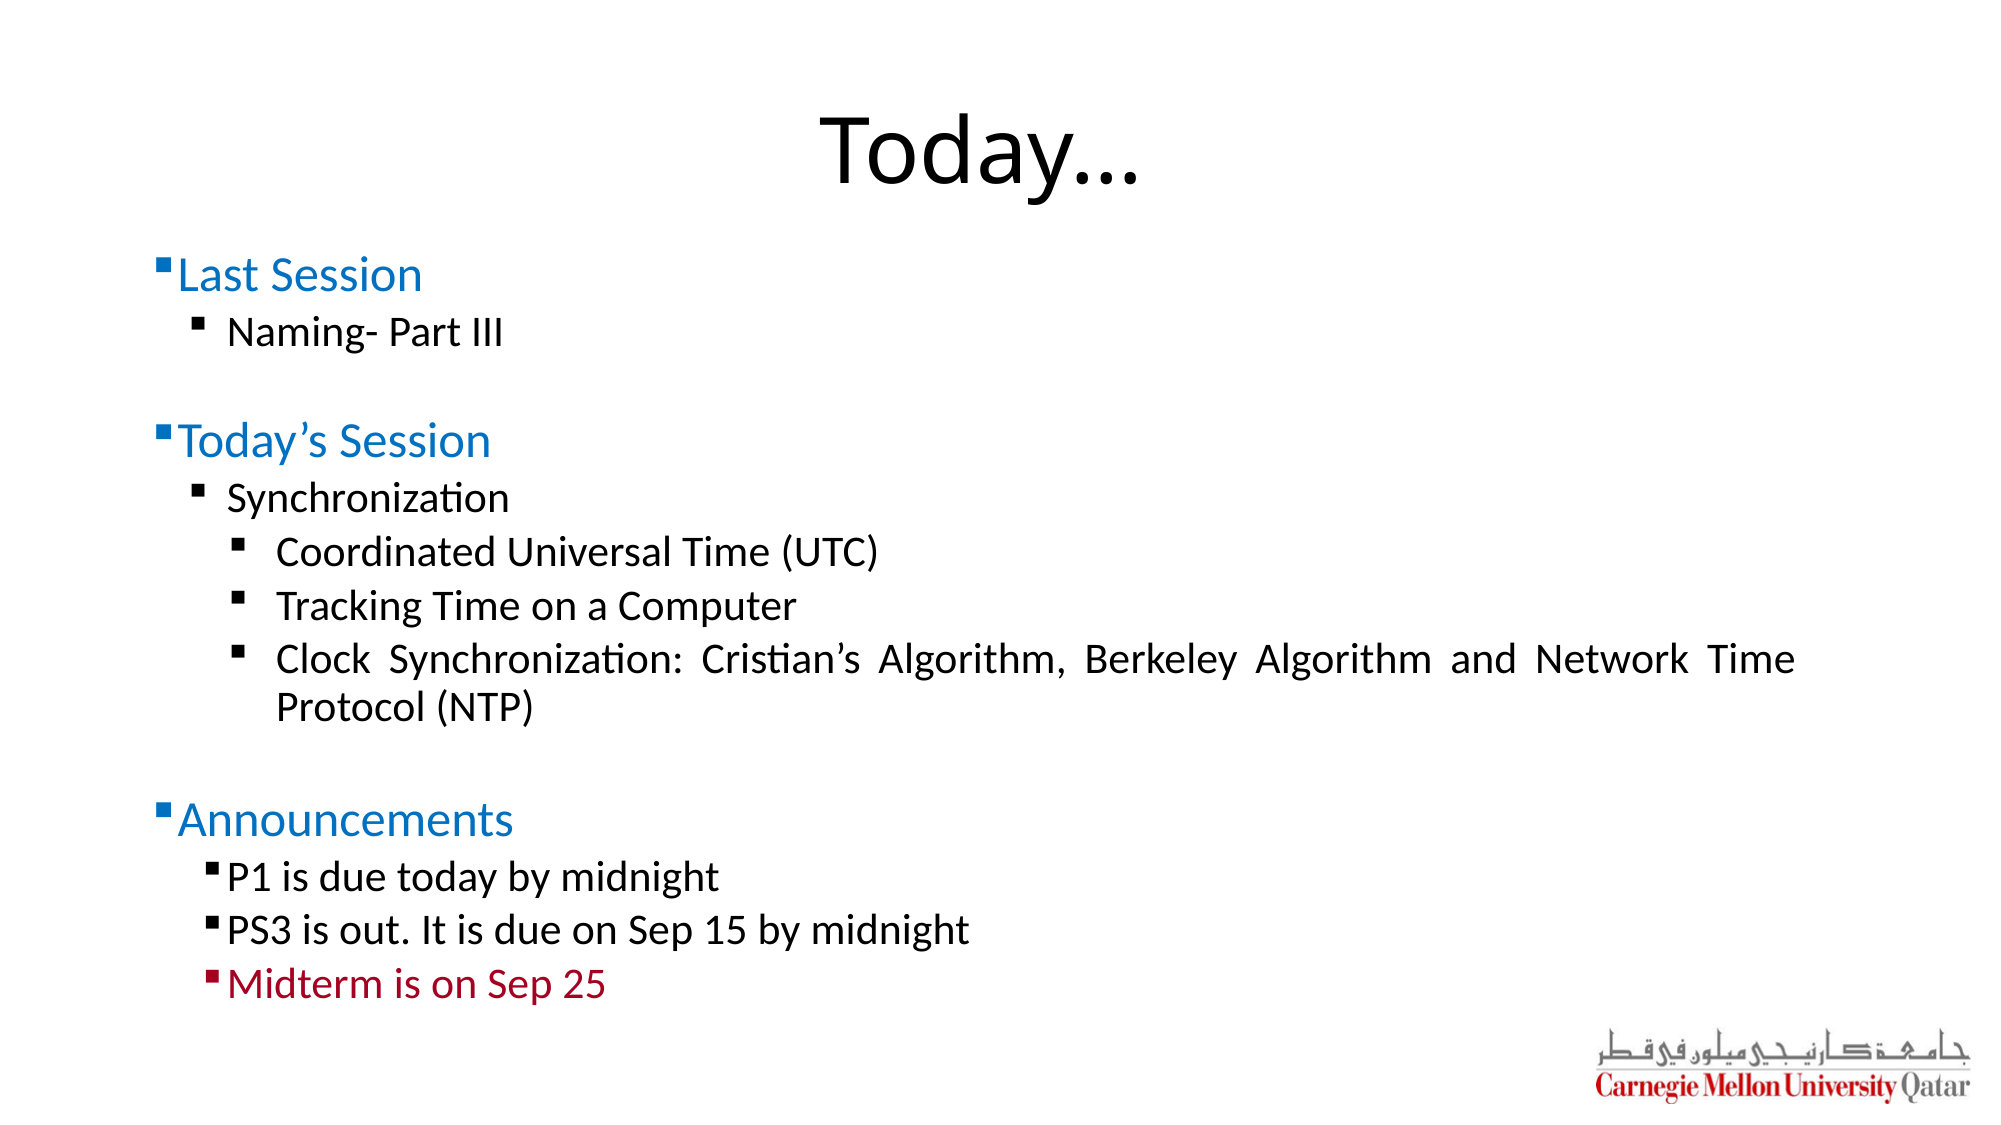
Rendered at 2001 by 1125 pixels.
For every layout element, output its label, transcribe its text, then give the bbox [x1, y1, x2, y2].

title Today… [288, 45, 1676, 239]
list Last Session Naming- Part III Today’s Session Synchronization Coordinated Universal Time (UTC) Tracking Time on a Computer Clock Synchronization: Cristian’s Algorithm, Berkeley Algorithm and Network Time Protocol (NTP) Announcements P1 is due today by midnight PS3 is out. It is due on Sep 15 by midnight Midterm is on Sep 25 [138, 239, 1812, 1025]
picture [1596, 1027, 1971, 1104]
